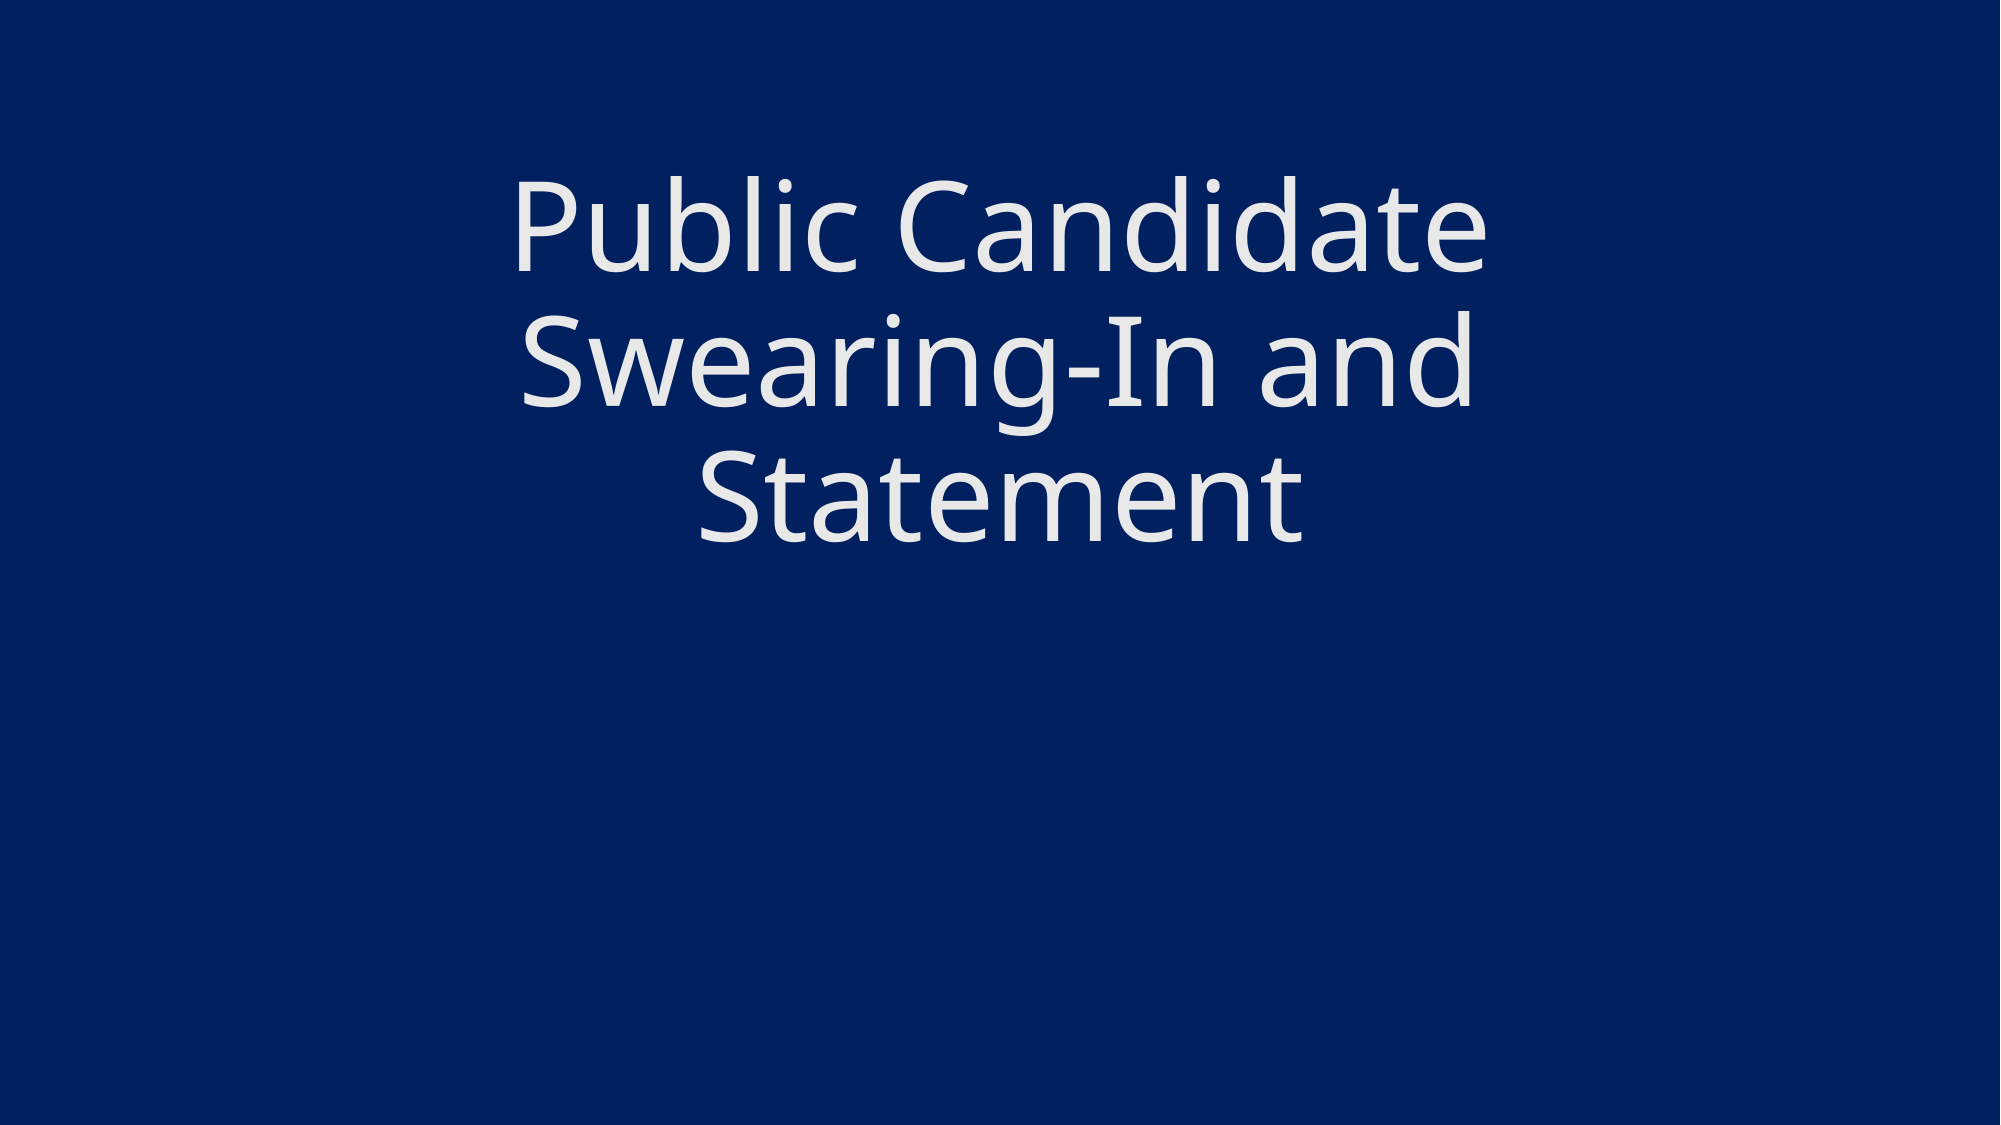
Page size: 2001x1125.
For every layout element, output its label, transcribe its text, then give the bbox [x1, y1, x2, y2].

title Public Candidate Swearing-In and Statement [249, 184, 1750, 576]
